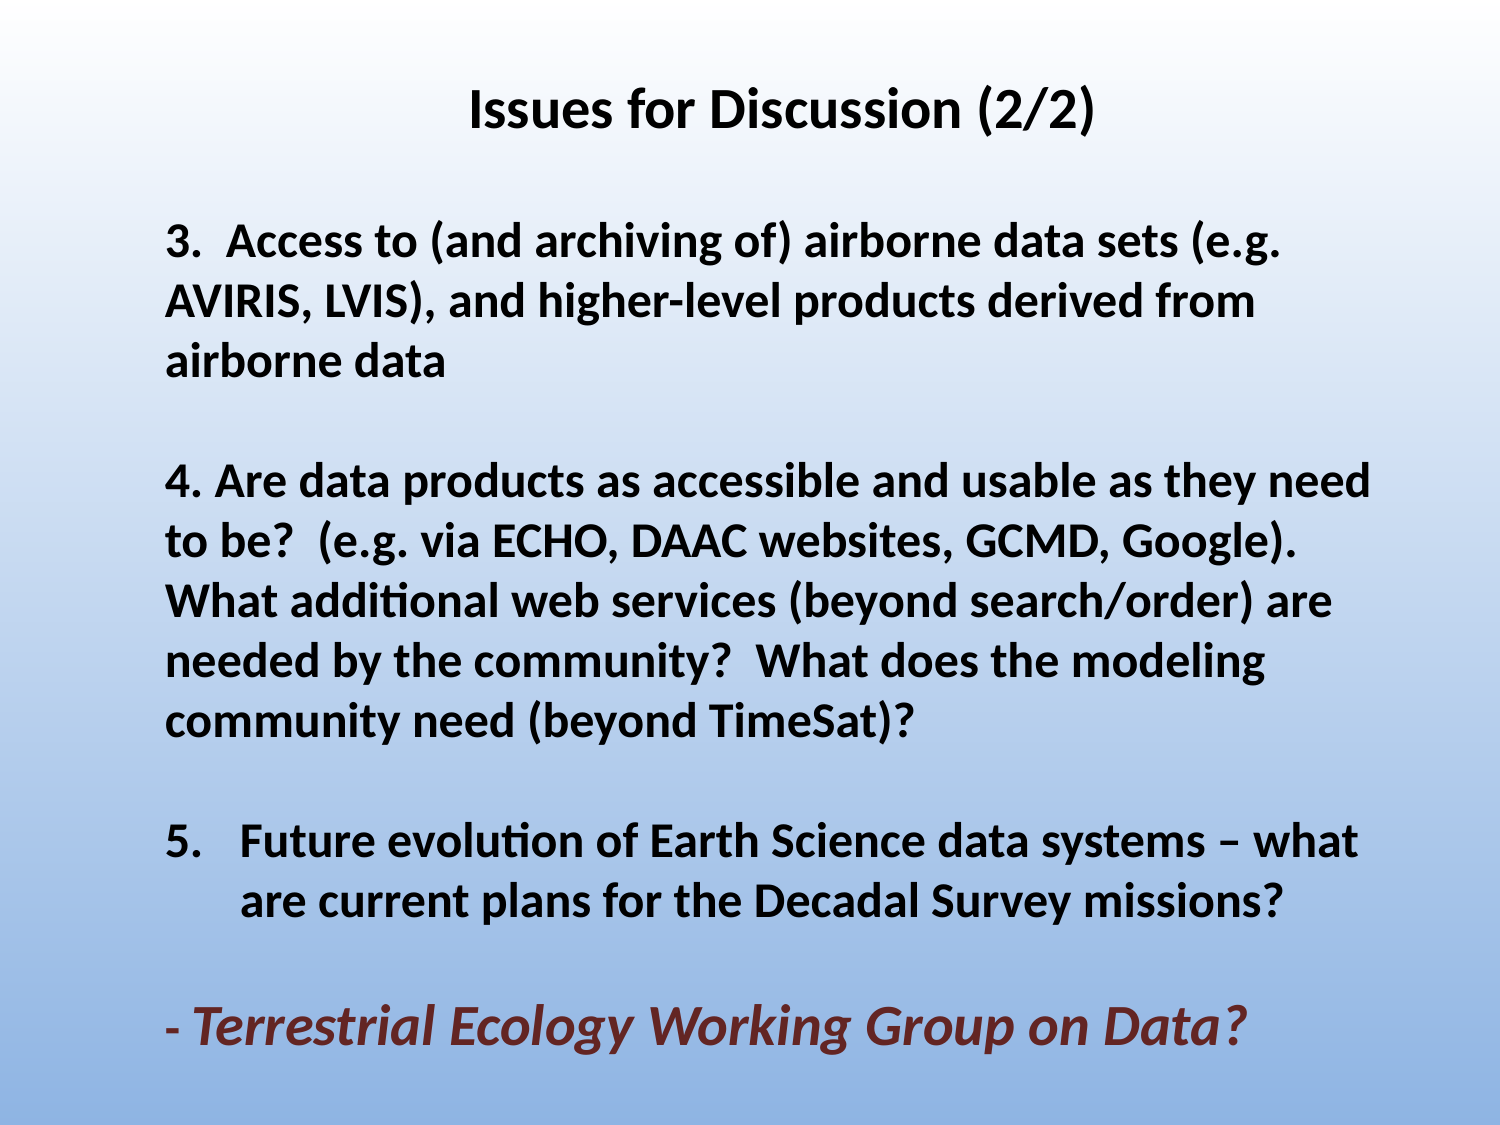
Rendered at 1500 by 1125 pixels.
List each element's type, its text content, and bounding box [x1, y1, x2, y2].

text_box 3. Access to (and archiving of) airborne data sets (e.g. AVIRIS, LVIS), and higher-level products derived from airborne data 4. Are data products as accessible and usable as they need to be? (e.g. via ECHO, DAAC websites, GCMD, Google). What additional web services (beyond search/order) are needed by the community? What does the modeling community need (beyond TimeSat)? Future evolution of Earth Science data systems – what are current plans for the Decadal Survey missions? - Terrestrial Ecology Working Group on Data? [149, 200, 1438, 1065]
text_box Issues for Discussion (2/2) [453, 62, 1113, 148]
